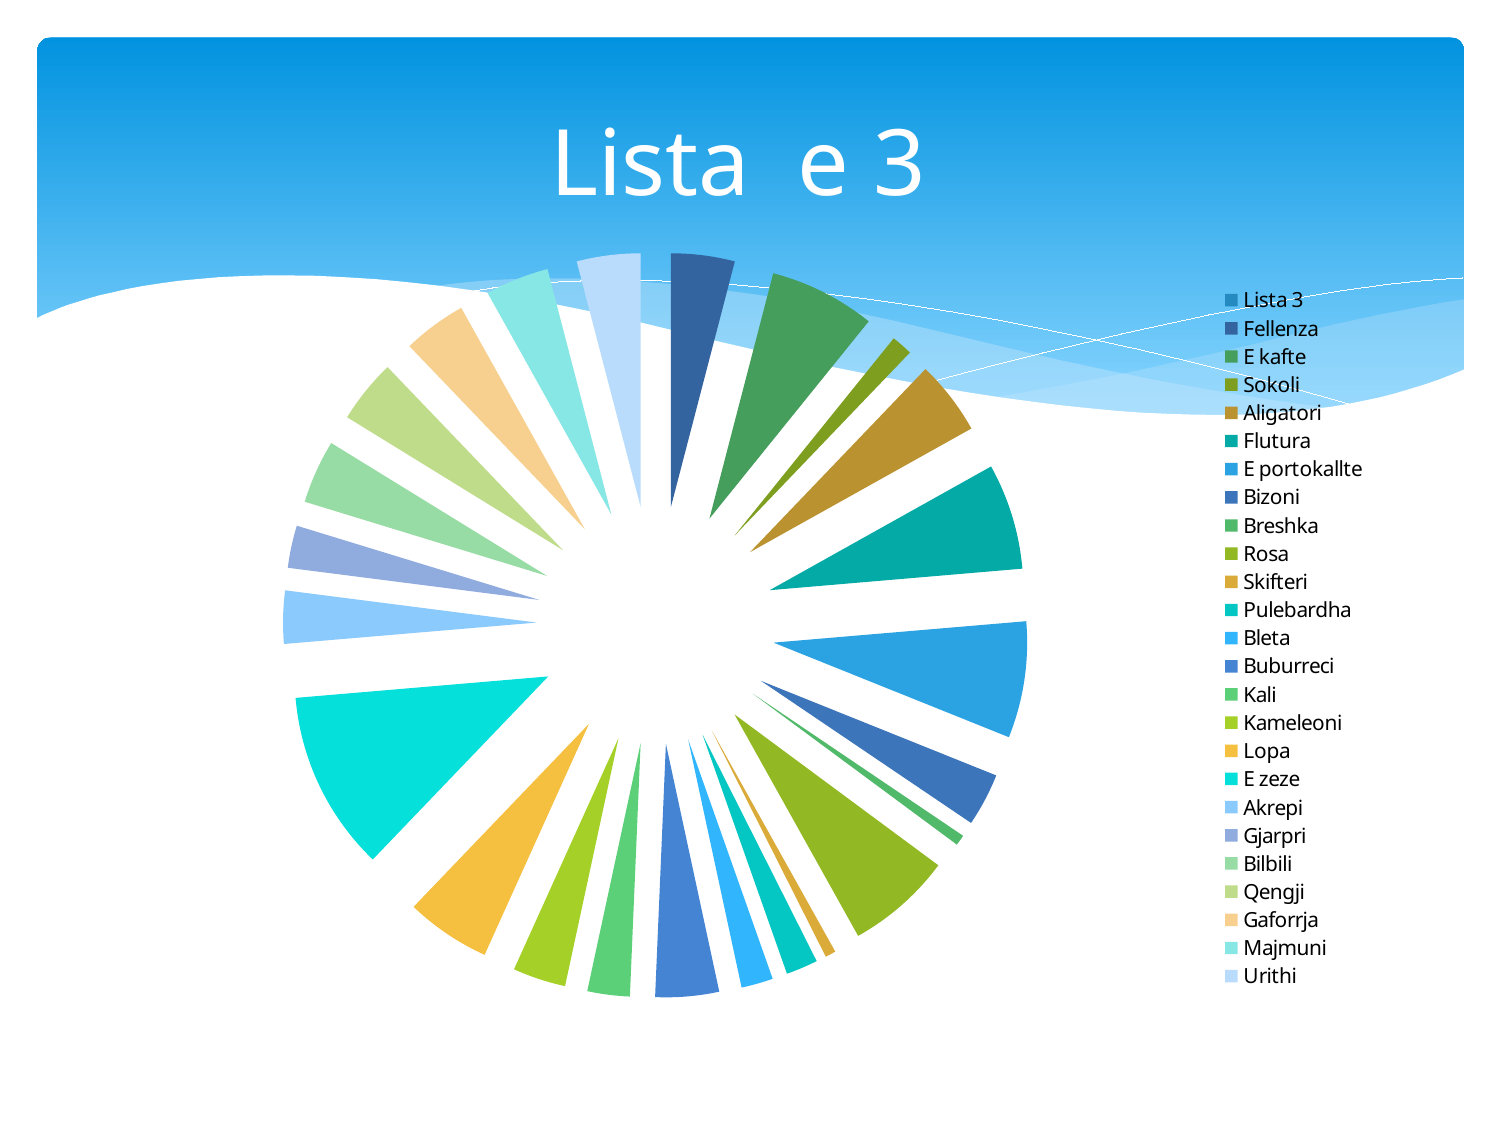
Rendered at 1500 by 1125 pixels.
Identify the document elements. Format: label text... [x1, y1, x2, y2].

chart [73, 236, 1402, 1014]
title Lista e 3 [75, 55, 1425, 261]
